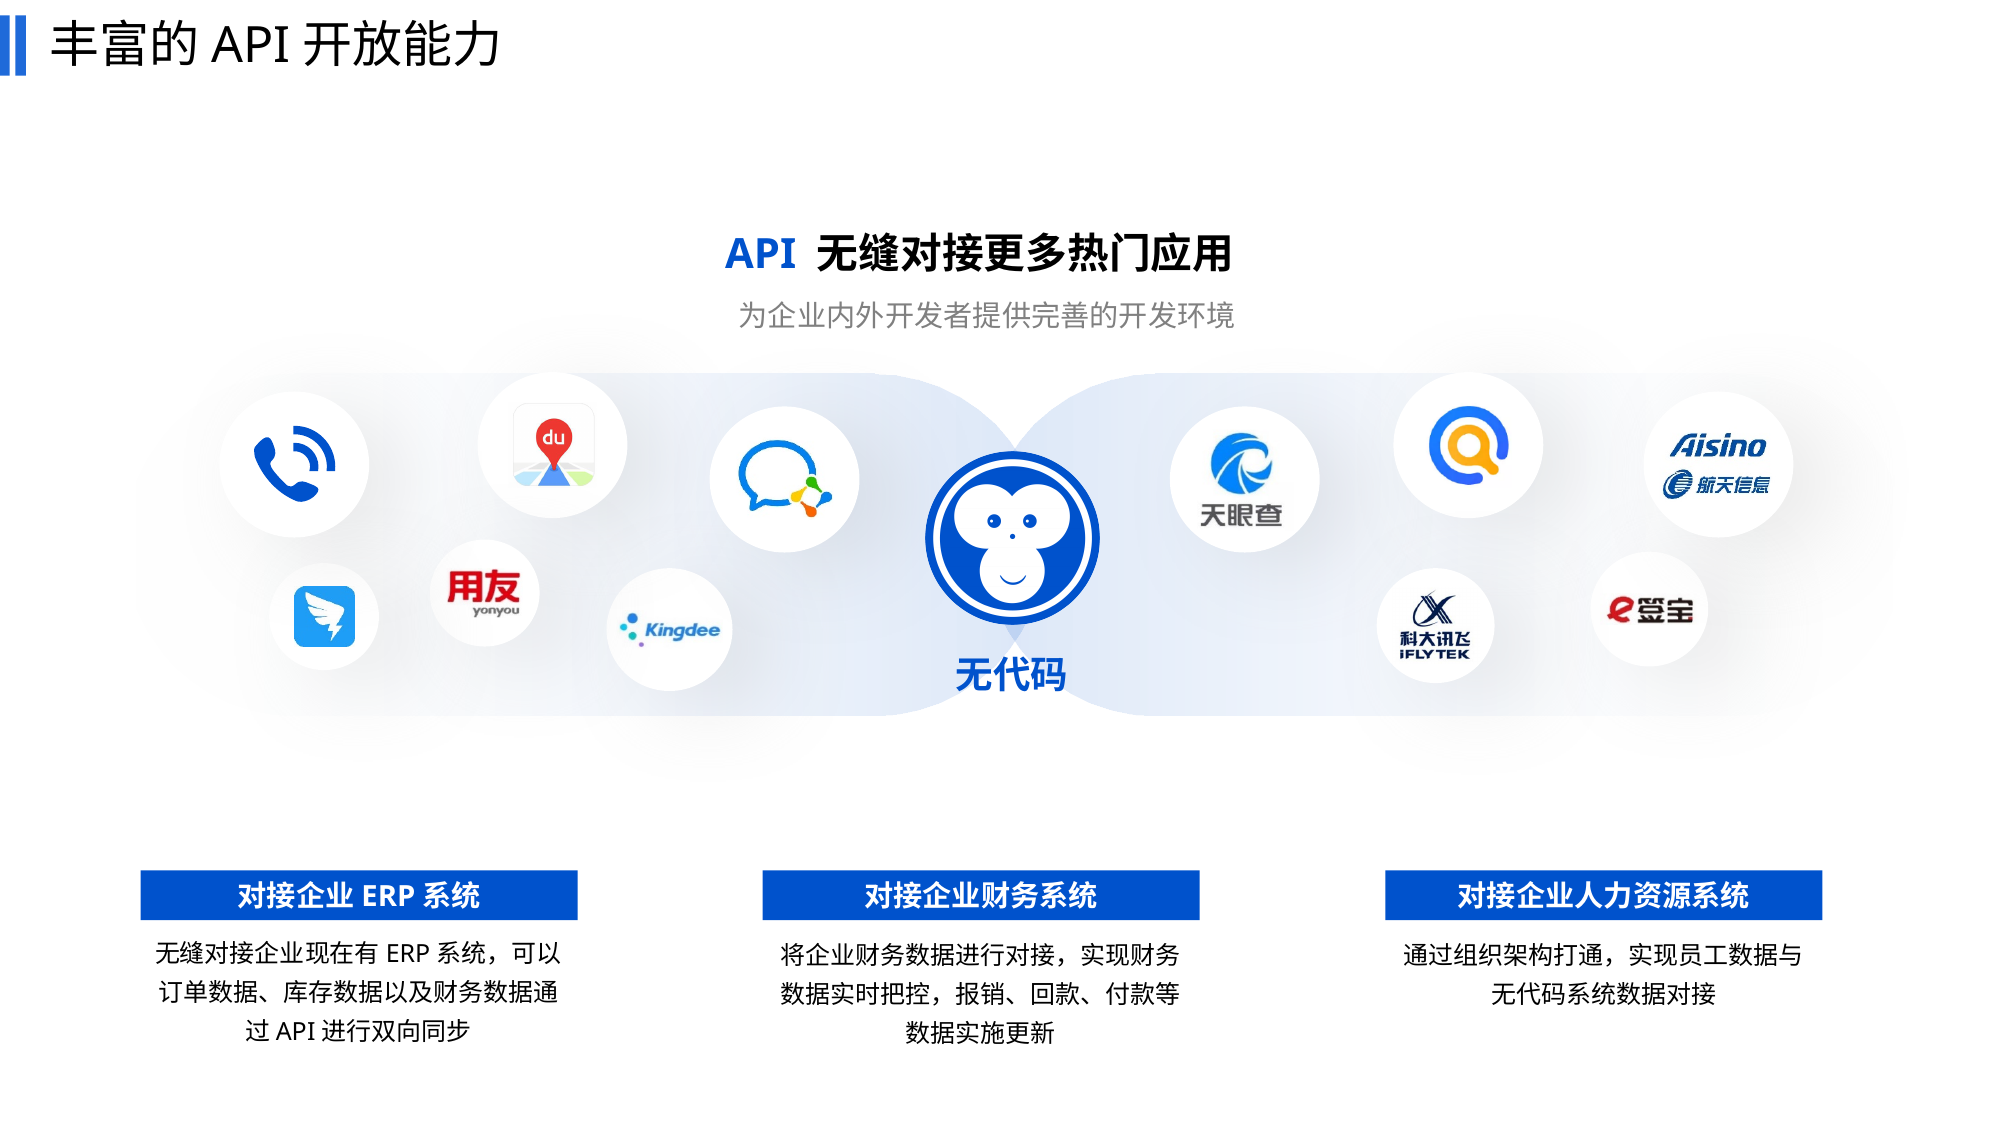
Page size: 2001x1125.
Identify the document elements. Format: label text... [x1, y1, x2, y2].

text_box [219, 391, 370, 538]
text_box 对接企业财务系统 [762, 870, 1200, 921]
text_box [1393, 372, 1544, 519]
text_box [606, 568, 733, 691]
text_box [1376, 568, 1495, 684]
text_box 通过组织架构打通，实现员工数据与无代码系统数据对接 [1385, 922, 1823, 1016]
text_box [429, 539, 540, 647]
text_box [269, 563, 379, 671]
text_box 为企业内外开发者提供完善的开发环境 [723, 289, 1251, 340]
text_box API 无缝对接更多热门应用 [710, 219, 1250, 285]
text_box 对接企业ERP系统 [140, 870, 578, 921]
text_box [616, 372, 1014, 717]
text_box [1643, 391, 1794, 538]
text_box 无缝对接企业现在有ERP系统，可以订单数据、库存数据以及财务数据通过API进行双向同步 [139, 921, 577, 1053]
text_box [477, 372, 628, 519]
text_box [709, 406, 860, 553]
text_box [1590, 551, 1709, 667]
text_box 对接企业人力资源系统 [1385, 870, 1823, 921]
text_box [1169, 406, 1320, 553]
text_box 丰富的API开放能力 [34, 5, 583, 81]
text_box 将企业财务数据进行对接，实现财务数据实时把控，报销、回款、付款等数据实施更新 [761, 923, 1199, 1055]
text_box [122, 372, 695, 717]
text_box [1003, 372, 1906, 717]
picture [925, 451, 1100, 625]
text_box 无代码 [902, 644, 1122, 704]
